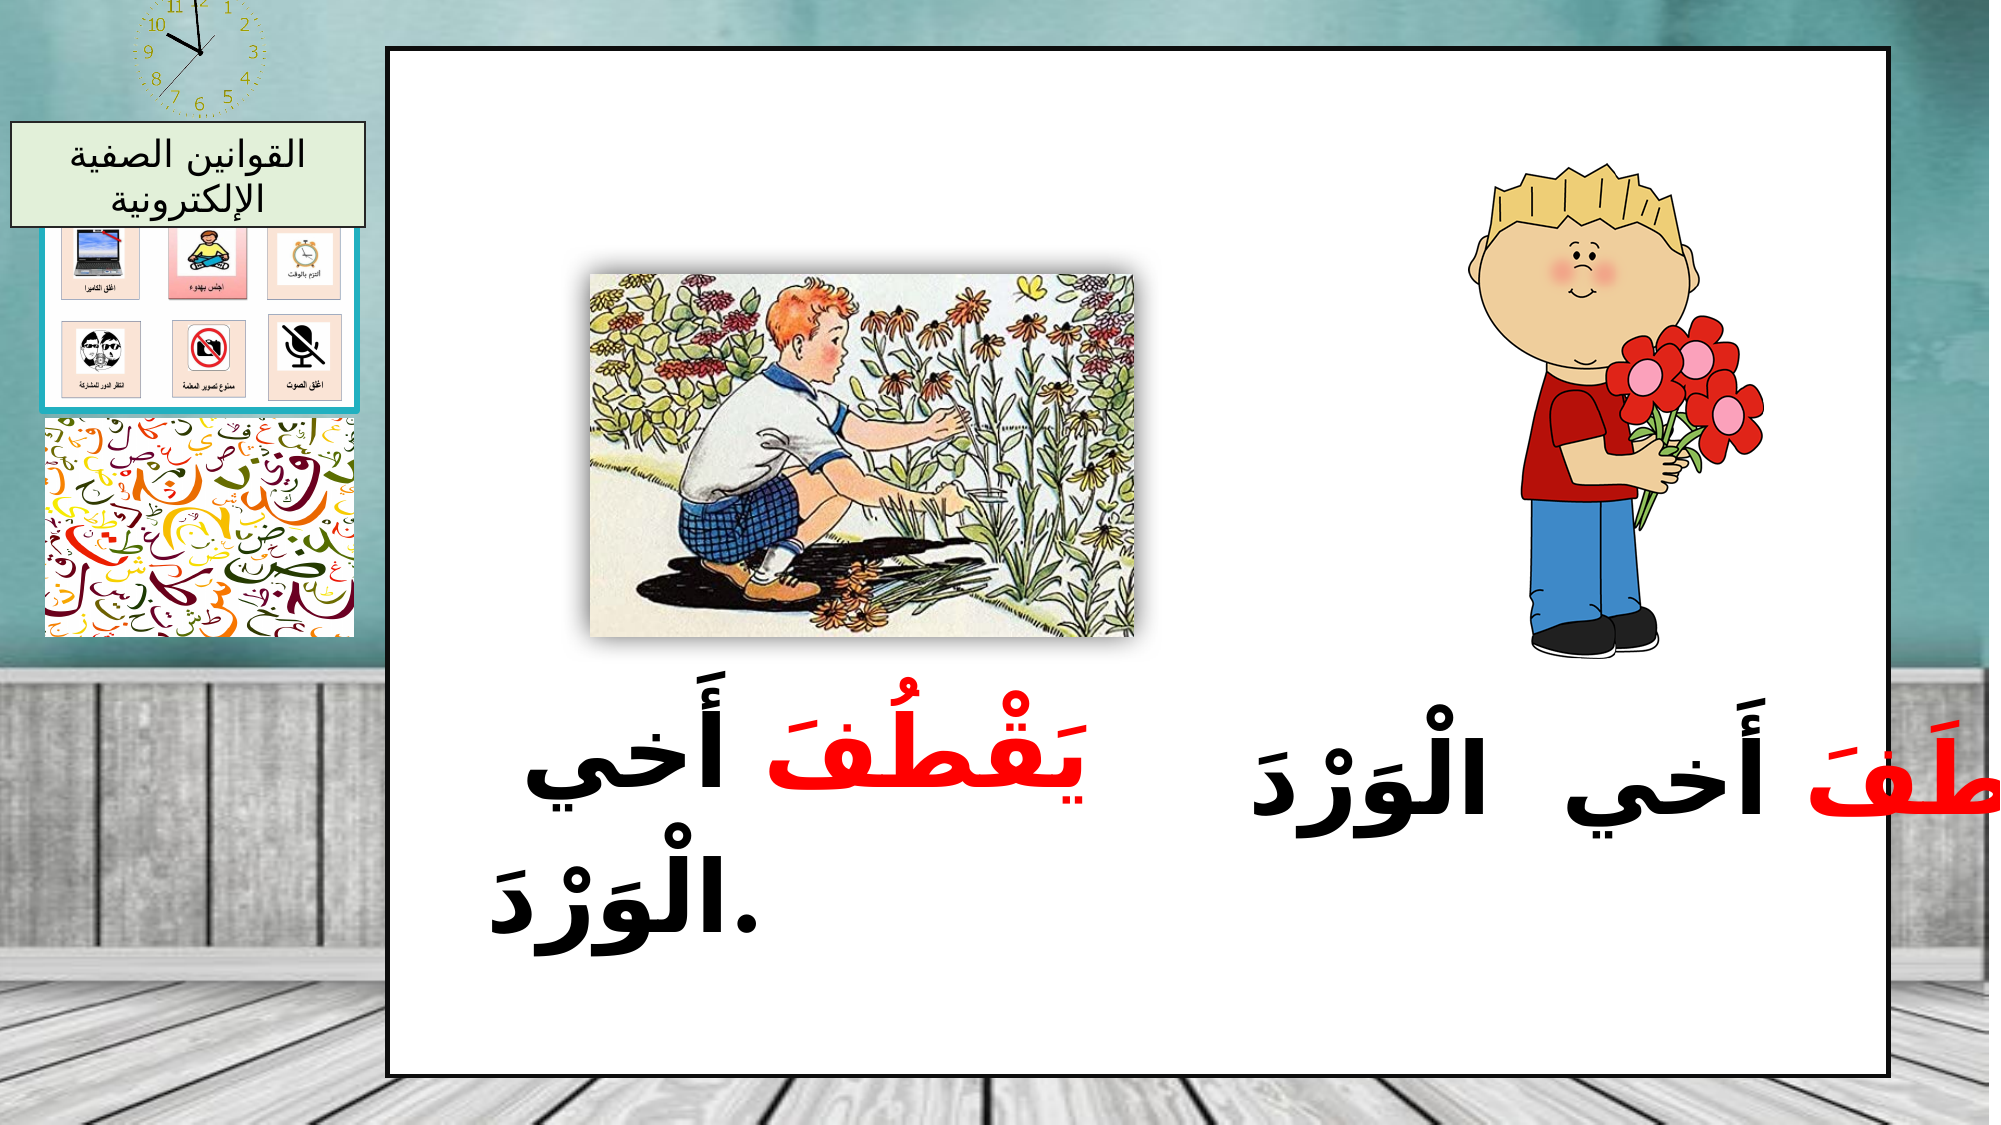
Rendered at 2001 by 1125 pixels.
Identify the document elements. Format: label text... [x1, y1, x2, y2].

picture [590, 274, 1134, 637]
text_box قَطَفَ أَخي الْوَرْدَ. [1989, 681, 2000, 847]
picture [1468, 163, 1764, 659]
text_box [0, 0, 1989, 1125]
